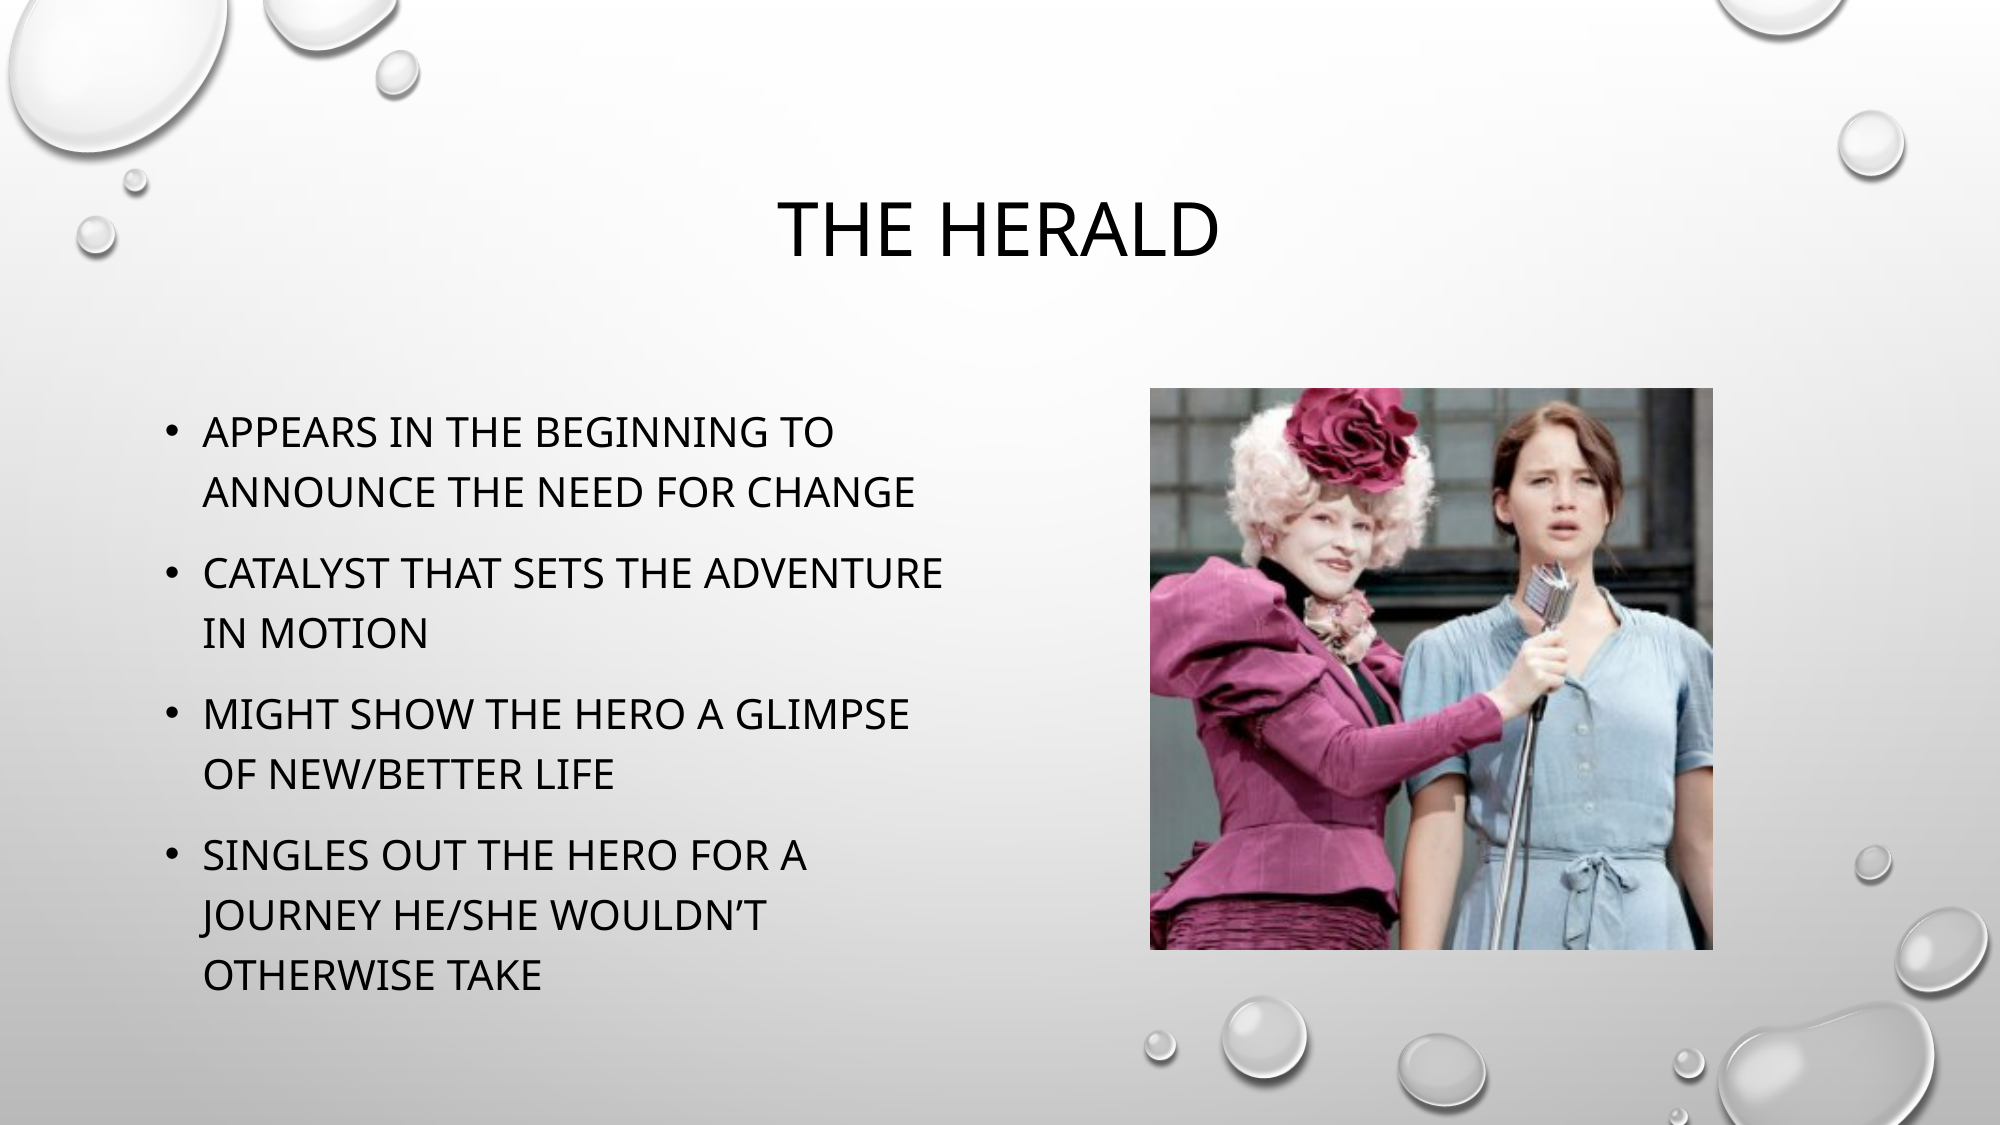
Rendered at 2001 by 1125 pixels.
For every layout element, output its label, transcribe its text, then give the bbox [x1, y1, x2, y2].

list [1150, 387, 1713, 951]
title The herald [149, 101, 1851, 364]
list Appears in the beginning to announce the need for change Catalyst that sets the adventure in motion Might show the hero a glimpse of new/better life Singles out the hero for a journey he/she wouldn’t otherwise take [149, 388, 988, 950]
picture [0, 0, 2000, 1125]
